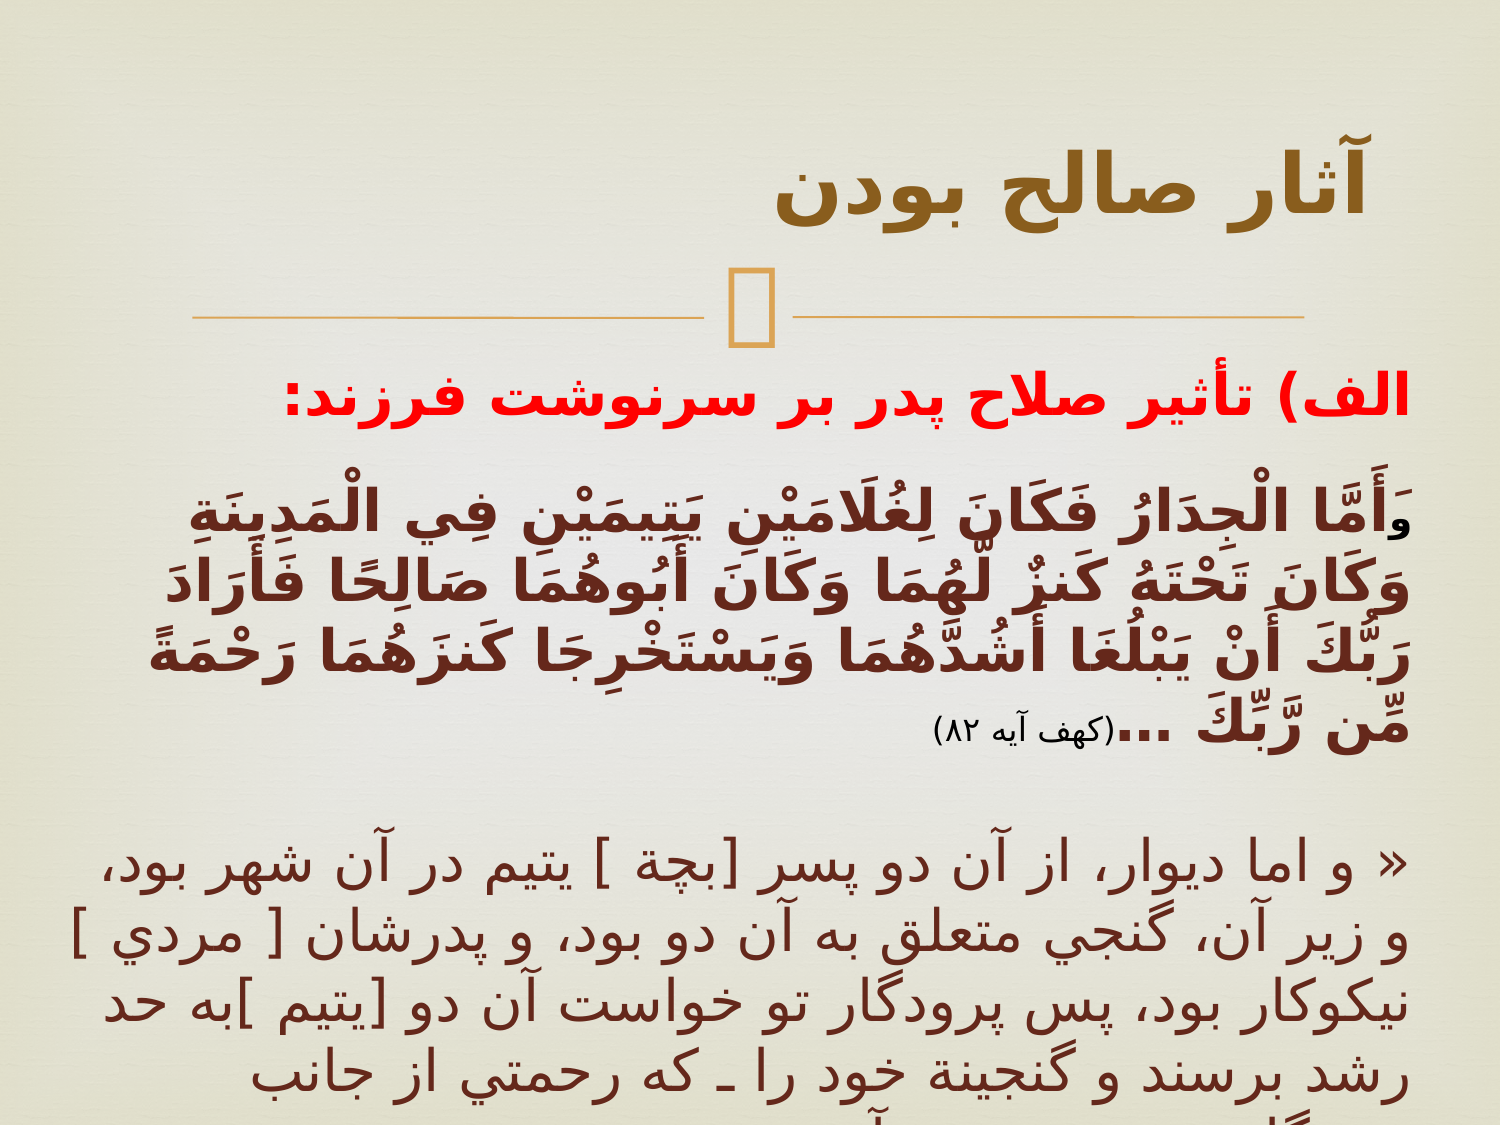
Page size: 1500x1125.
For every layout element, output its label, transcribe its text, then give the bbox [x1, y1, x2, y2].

text_box الف) تأثير صلاح پدر بر سرنوشت فرزند: [53, 349, 1428, 435]
text_box وَأَمَّا الْجِدَارُ فَكَانَ لِغُلَامَيْنِ يَتِيمَيْنِ فِي الْمَدِينَةِ وَكَانَ تَحْتَهُ كَنزٌ لَّهُمَا وَكَانَ أَبُوهُمَا صَالِحًا فَأَرَادَ رَبُّكَ أَنْ يَبْلُغَا أَشُدَّهُمَا وَيَسْتَخْرِجَا كَنزَهُمَا رَحْمَةً مِّن رَّبِّكَ …(كهف آيه ۸۲) « و اما ديوار، از آن دو پسر [بچة ] يتيم در آن شهر بود، و زير آن، گنجي متعلق به آن دو بود، و پدرشان [ مردي ] نيكوكار بود، پس پرودگار تو خواست آن دو [يتيم ]به حد رشد برسند و گنجينة خود را ـ كه رحمتي از جانب پرودگارت بوده بيرون آورند…» [53, 465, 1428, 1125]
title آثار صالح بودن [112, 93, 1386, 267]
